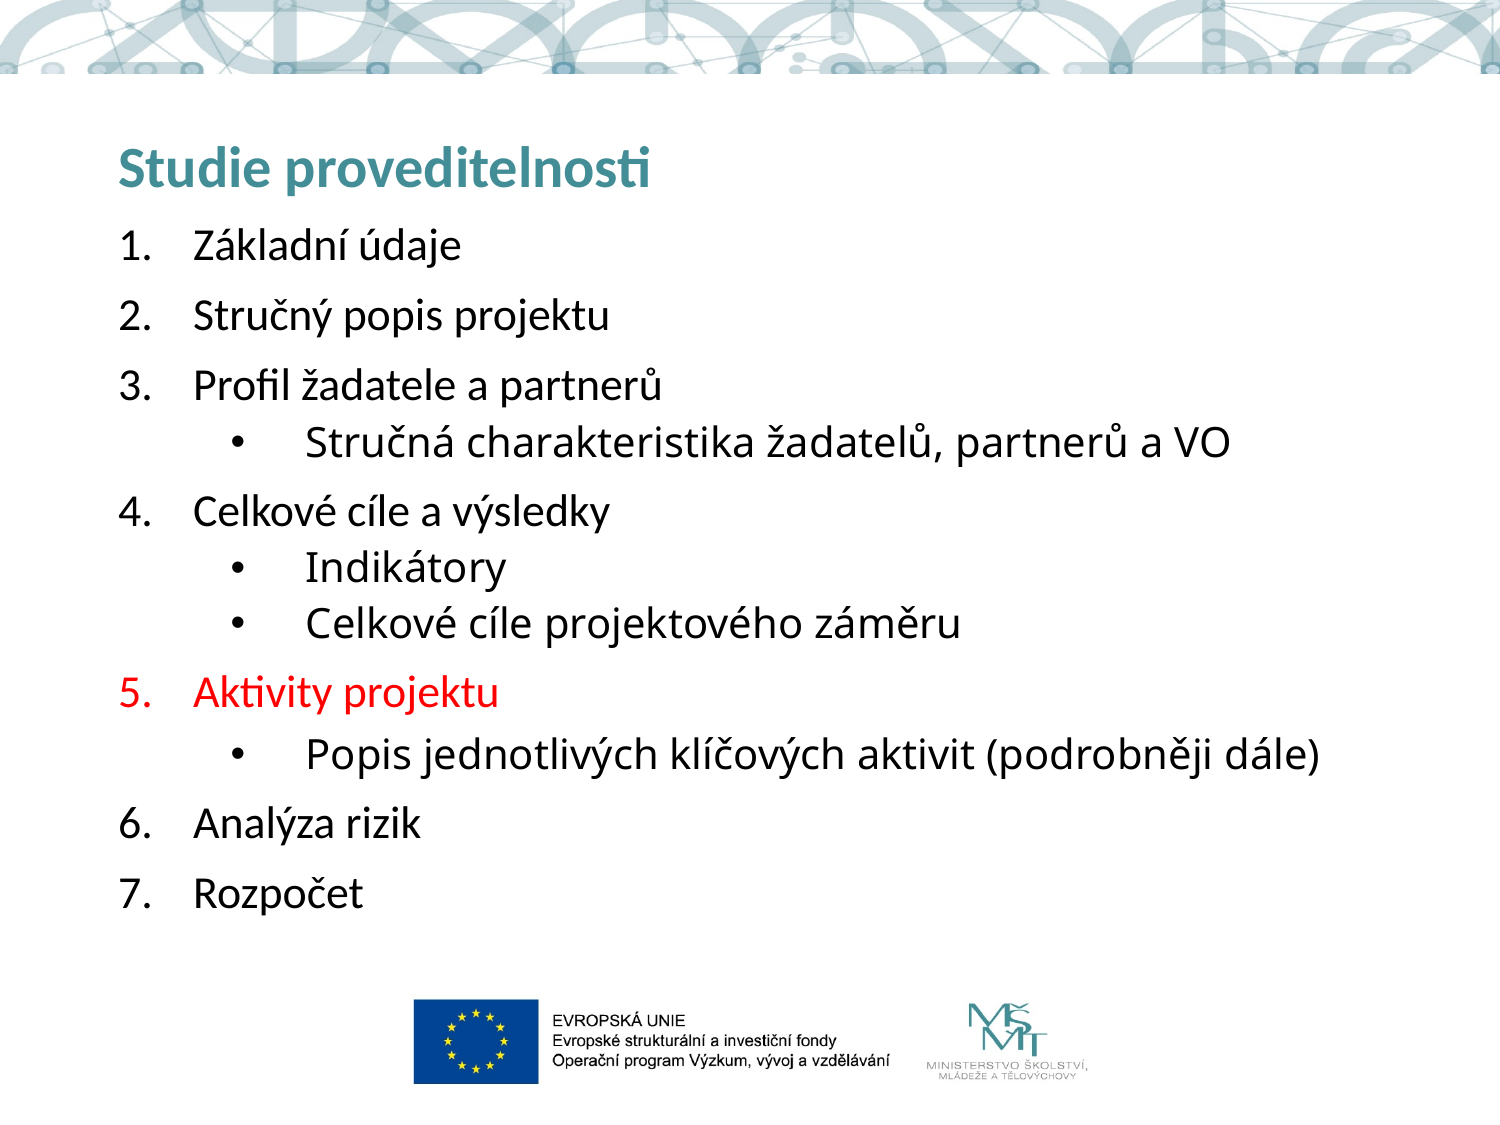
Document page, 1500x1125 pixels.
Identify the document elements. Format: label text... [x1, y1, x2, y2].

picture [0, 0, 1500, 74]
list Základní údaje Stručný popis projektu Profil žadatele a partnerů Stručná charakteristika žadatelů, partnerů a VO Celkové cíle a výsledky Indikátory Celkové cíle projektového záměru Aktivity projektu Popis jednotlivých klíčových aktivit (podrobněji dále) Analýza rizik Rozpočet [103, 213, 1425, 999]
picture [371, 999, 1129, 1125]
title Studie proveditelnosti [103, 95, 1397, 213]
